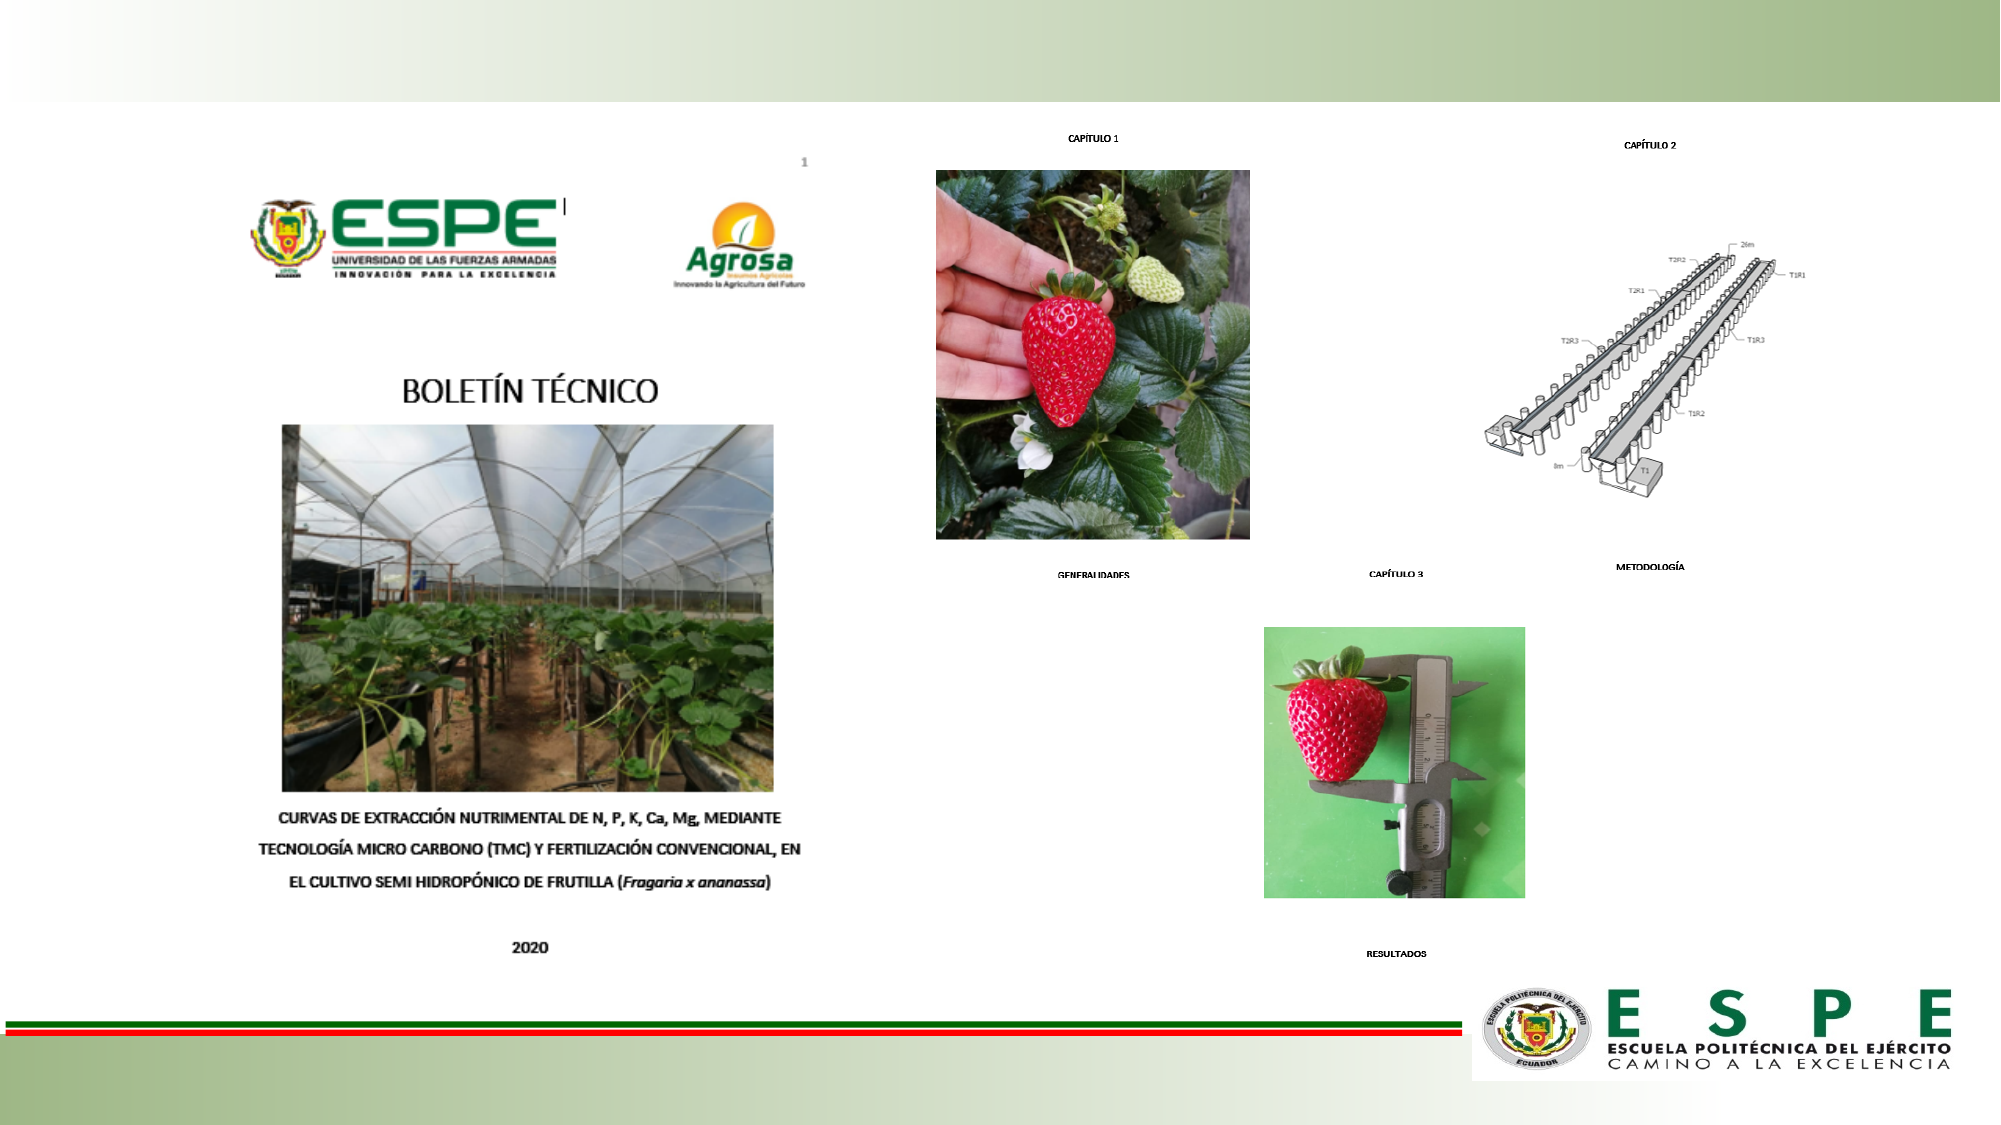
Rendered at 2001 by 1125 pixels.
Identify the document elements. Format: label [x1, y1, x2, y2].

picture [204, 119, 860, 984]
picture [911, 119, 1977, 1081]
